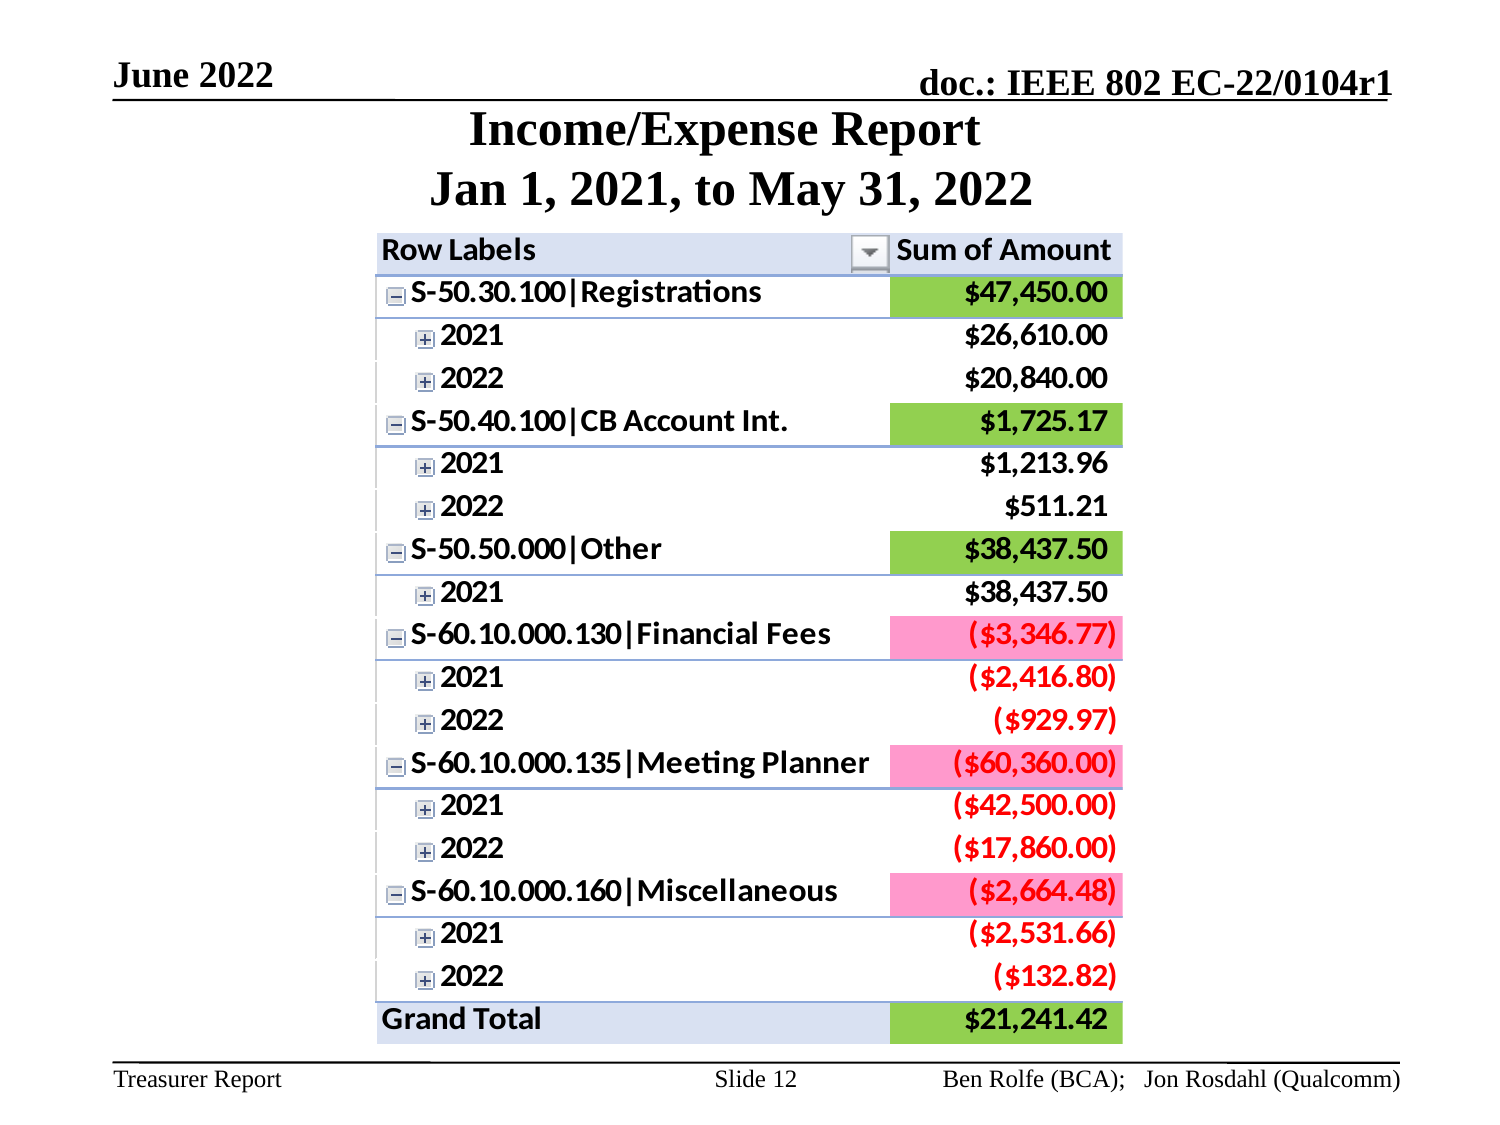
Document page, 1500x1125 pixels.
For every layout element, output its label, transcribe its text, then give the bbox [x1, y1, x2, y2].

slide_number Slide 12 [712, 1061, 800, 1123]
picture [374, 231, 1126, 1047]
title Income/Expense Report Jan 1, 2021, to May 31, 2022 [112, 94, 1351, 216]
footer Ben Rolfe (BCA); Jon Rosdahl (Qualcomm) [878, 1061, 1402, 1093]
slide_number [112, 49, 421, 95]
